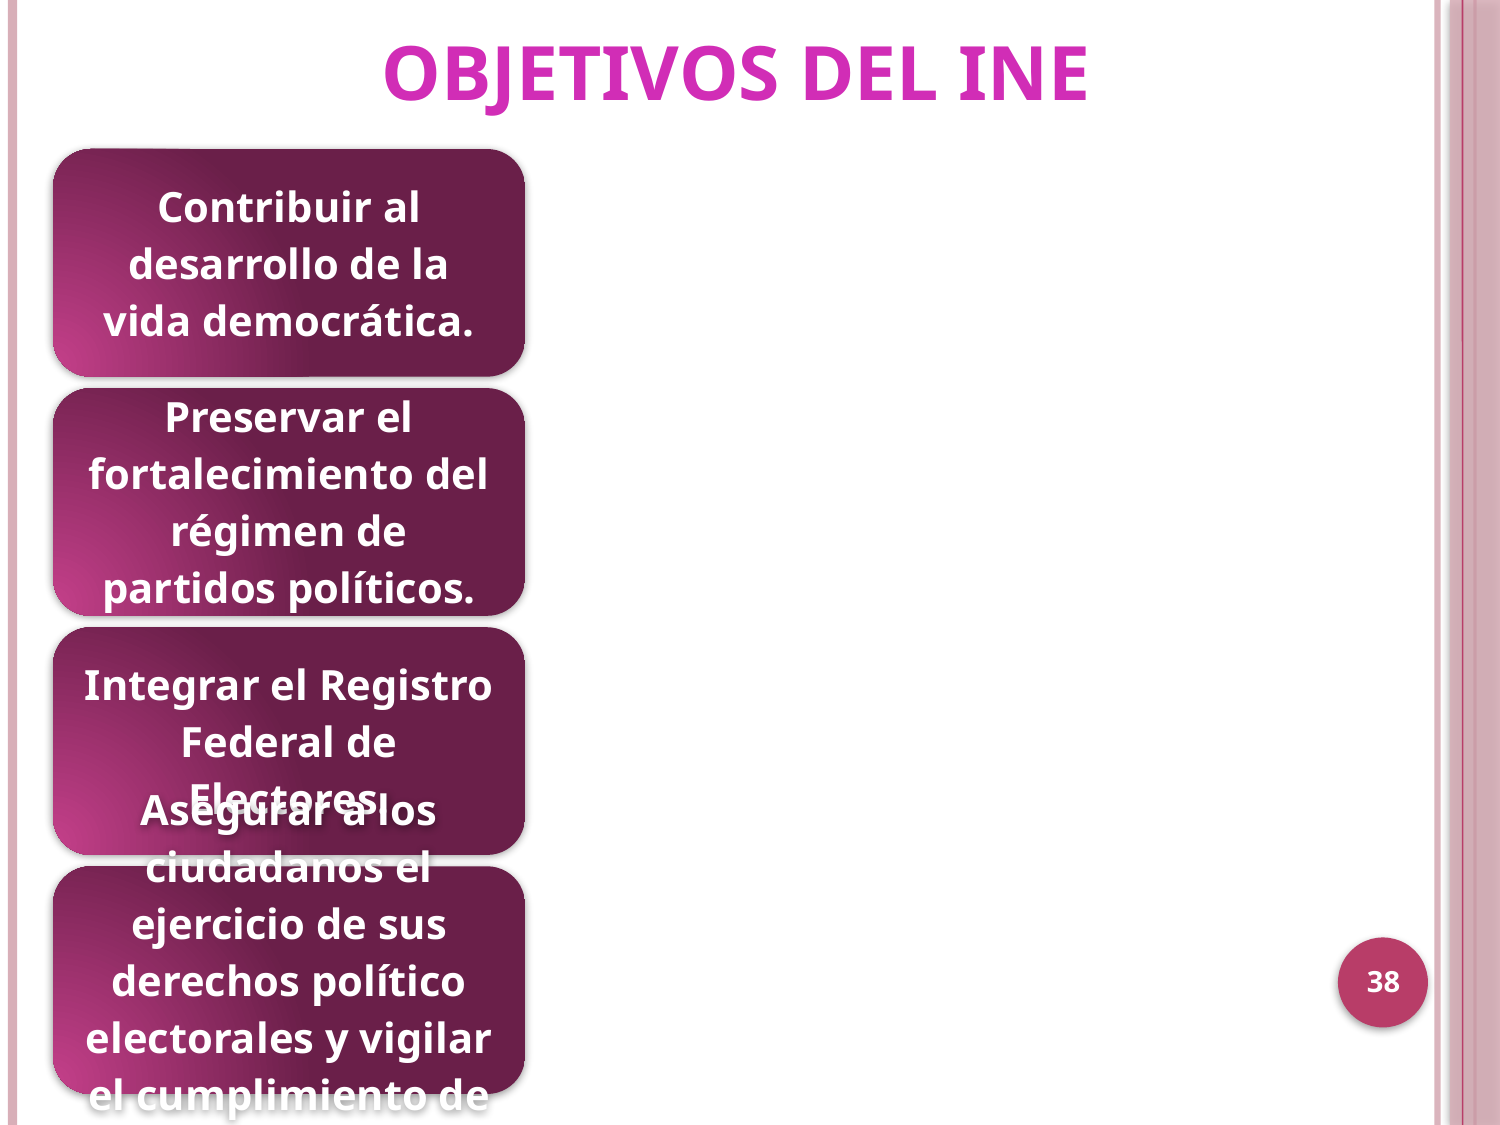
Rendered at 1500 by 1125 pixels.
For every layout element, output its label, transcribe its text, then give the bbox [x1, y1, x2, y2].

title OBJETIVOS DEL INE [123, 30, 1349, 124]
slide_number 38 [1371, 940, 1434, 1027]
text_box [52, 148, 1365, 1095]
